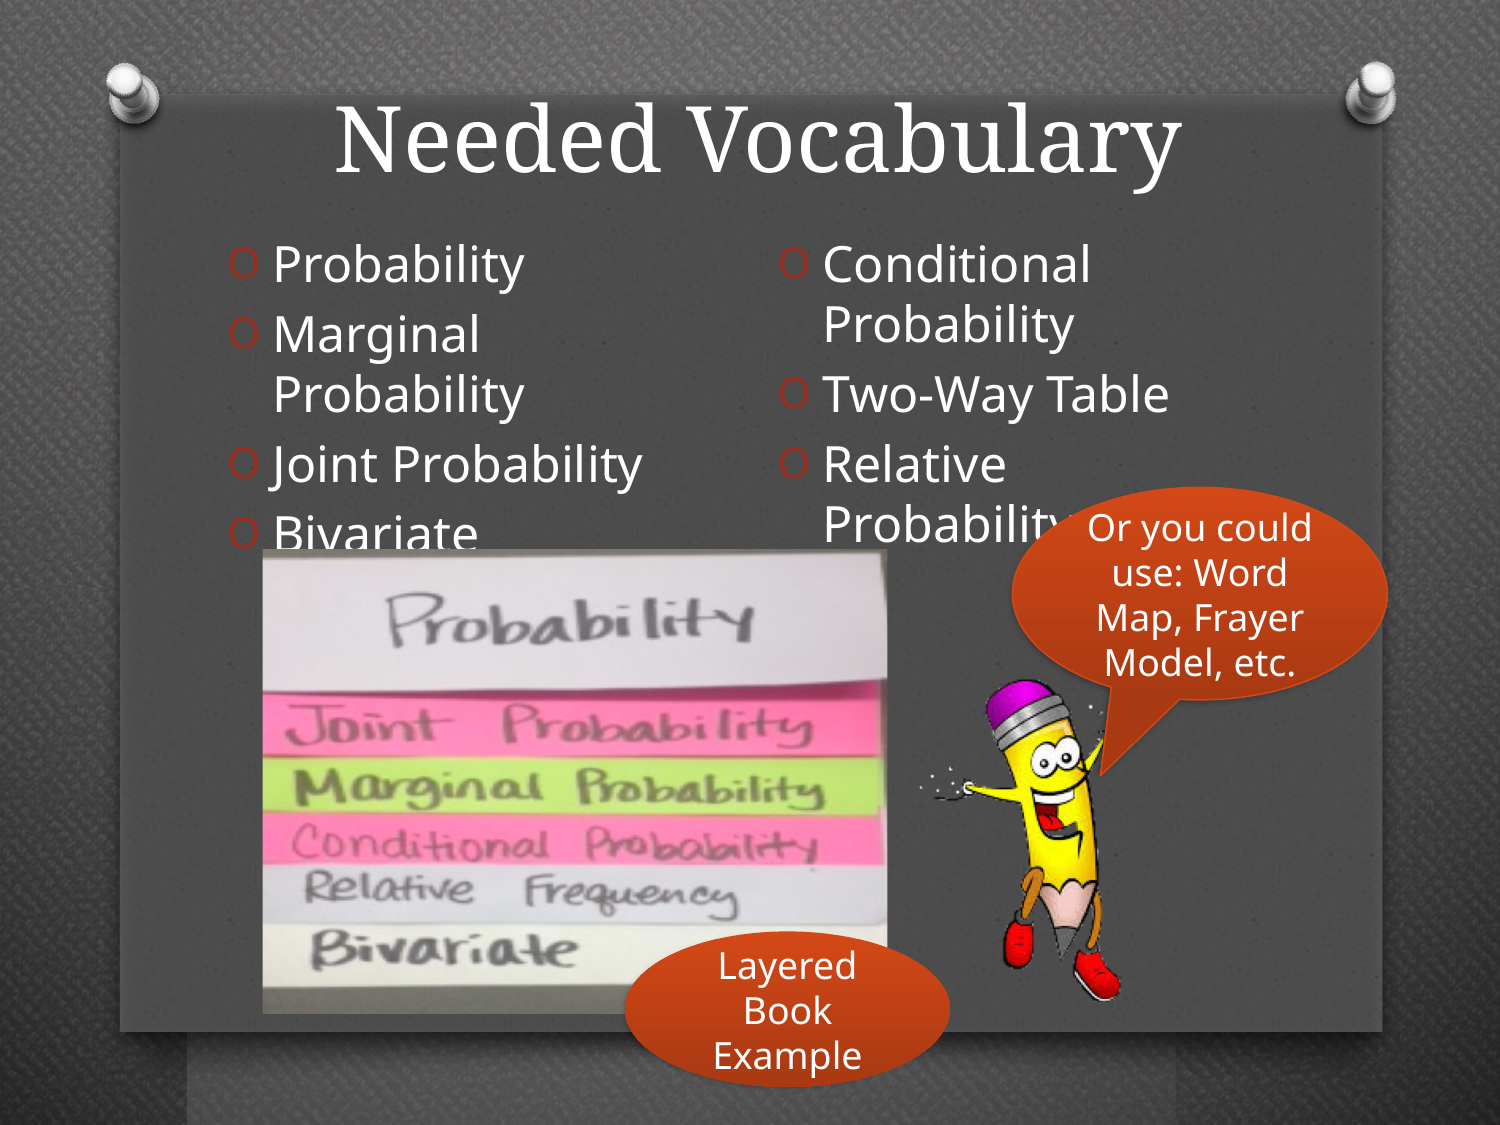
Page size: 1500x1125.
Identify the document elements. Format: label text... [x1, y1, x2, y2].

picture [1331, 35, 1439, 156]
title Needed Vocabulary [187, 37, 1331, 235]
list Conditional Probability Two-Way Table Relative Probability [762, 224, 1288, 817]
picture [899, 670, 1138, 1010]
picture [262, 468, 888, 1095]
picture [75, 29, 187, 153]
text_box Or you could use: Word Map, Frayer Model, etc. [1011, 486, 1389, 741]
list Probability Marginal Probability Joint Probability Bivariate [212, 224, 738, 816]
text_box Layered Book Example [807, 931, 950, 1087]
